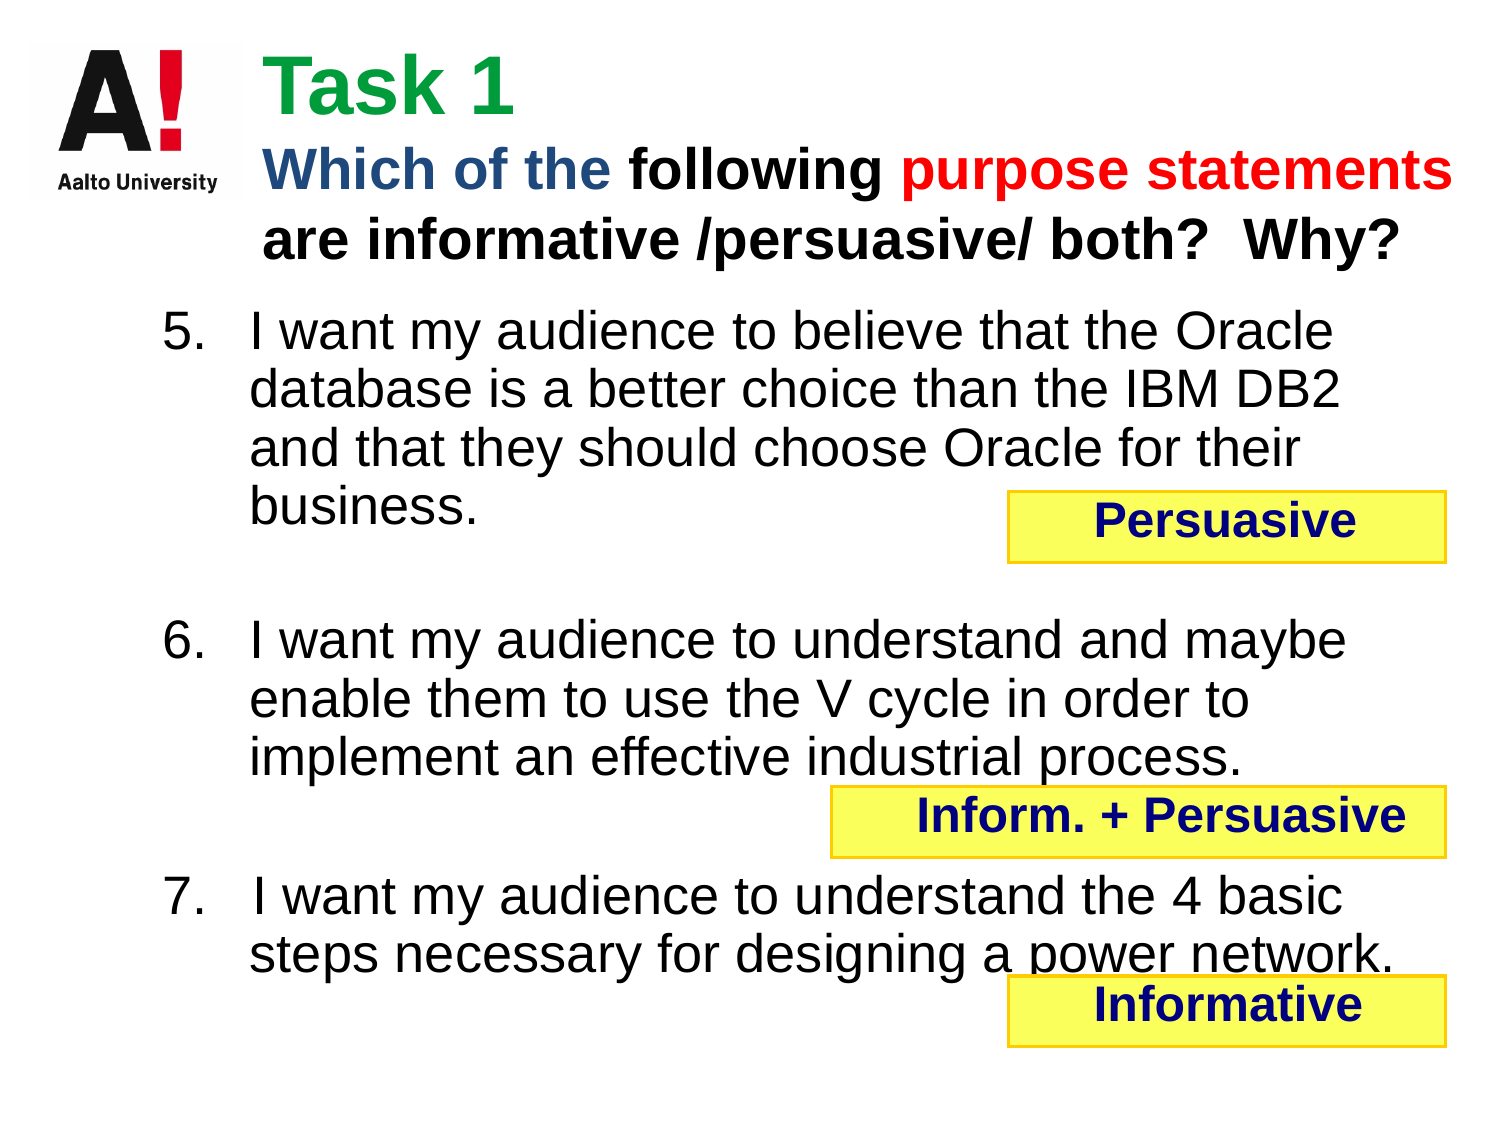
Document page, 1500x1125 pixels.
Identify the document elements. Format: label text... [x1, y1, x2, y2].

text_box Task 1 Which of the following purpose statements are informative /persuasive/ both? Why? [247, 23, 1494, 279]
text_box [112, 267, 1412, 445]
text_box Inform. + Persuasive [831, 786, 1446, 858]
text_box Persuasive [1008, 491, 1446, 563]
text_box Informative [1008, 975, 1446, 1047]
picture [29, 42, 243, 201]
list 5. I want my audience to believe that the Oracle database is a better choice than the IBM DB2 and that they should choose Oracle for their business. 6. I want my audience to understand and maybe enable them to use the V cycle in order to implement an effective industrial process. 7. I want my audience to understand the 4 basic steps necessary for designing a power network. [147, 294, 1459, 1063]
